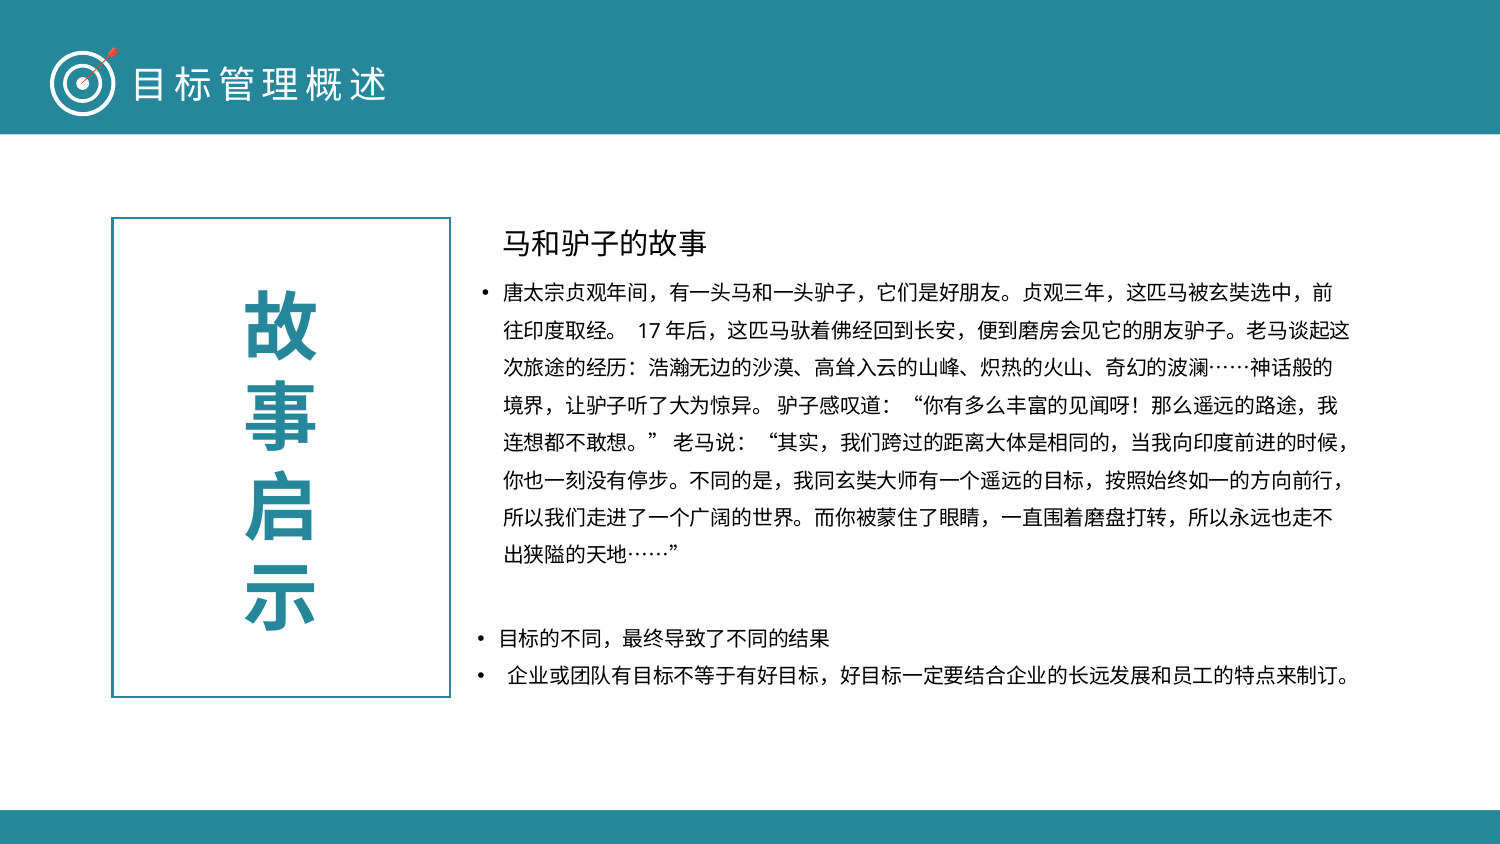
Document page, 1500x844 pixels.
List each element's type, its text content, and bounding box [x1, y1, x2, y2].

text_box 马和驴子的故事 [487, 218, 763, 260]
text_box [112, 218, 450, 697]
text_box 唐太宗贞观年间，有一头马和一头驴子，它们是好朋友。贞观三年，这匹马被玄奘选中，前往印度取经。 17年后，这匹马驮着佛经回到长安，便到磨房会见它的朋友驴子。老马谈起这次旅途的经历：浩瀚无边的沙漠、高耸入云的山峰、炽热的火山、奇幻的波澜……神话般的境界，让驴子听了大为惊异。 驴子感叹道：“你有多么丰富的见闻呀！那么遥远的路途，我连想都不敢想。” 老马说：“其实，我们跨过的距离大体是相同的，当我向印度前进的时候，你也一刻没有停步。不同的是，我同玄奘大师有一个遥远的目标，按照始终如一的方向前行，所以我们走进了一个广阔的世界。而你被蒙住了眼睛，一直围着磨盘打转，所以永远也走不出狭隘的天地……” [467, 260, 1368, 575]
text_box 目标的不同，最终导致了不同的结果 企业或团队有目标不等于有好目标，好目标一定要结合企业的长远发展和员工的特点来制订。 [462, 605, 1363, 696]
